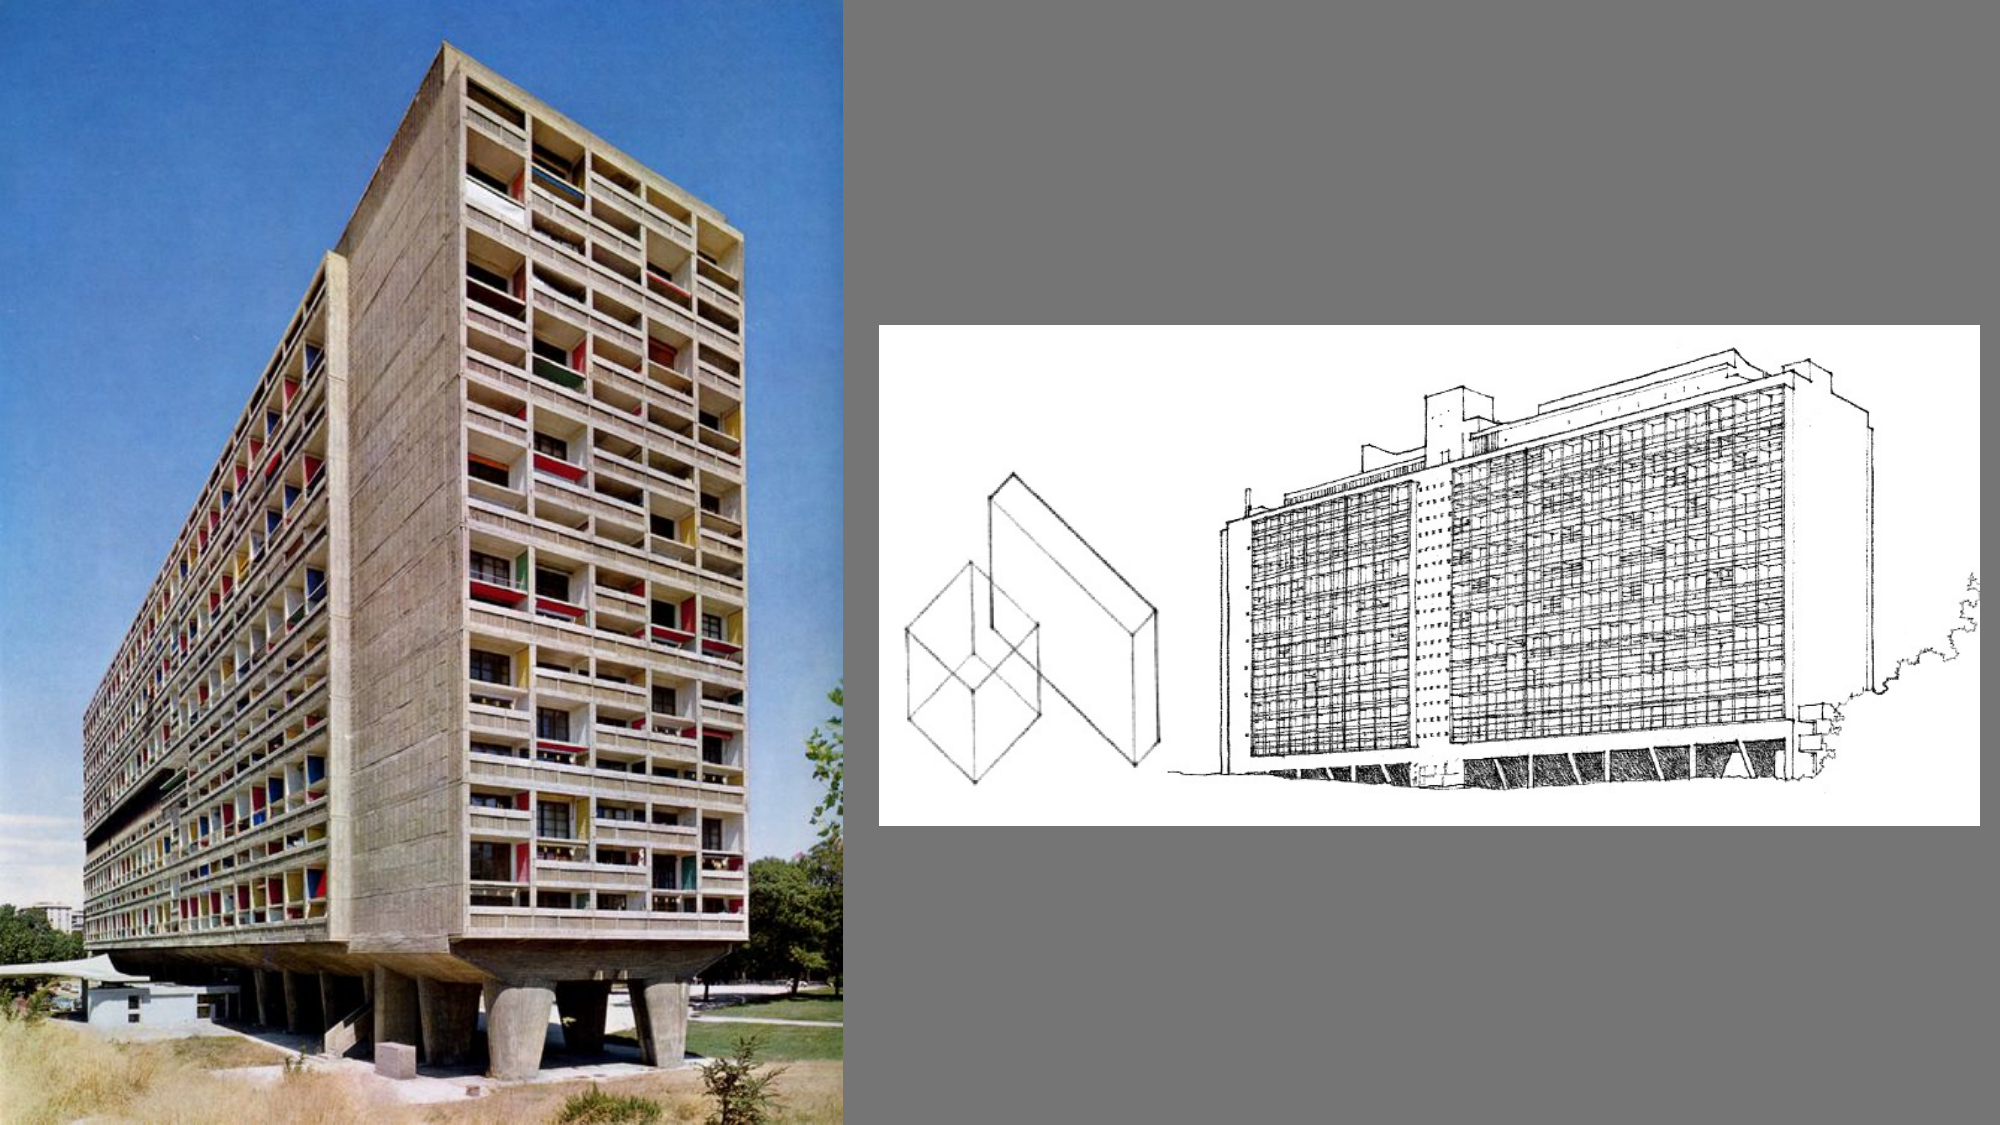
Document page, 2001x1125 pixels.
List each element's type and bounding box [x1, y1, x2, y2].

list [0, 0, 844, 1125]
picture [879, 325, 1981, 826]
